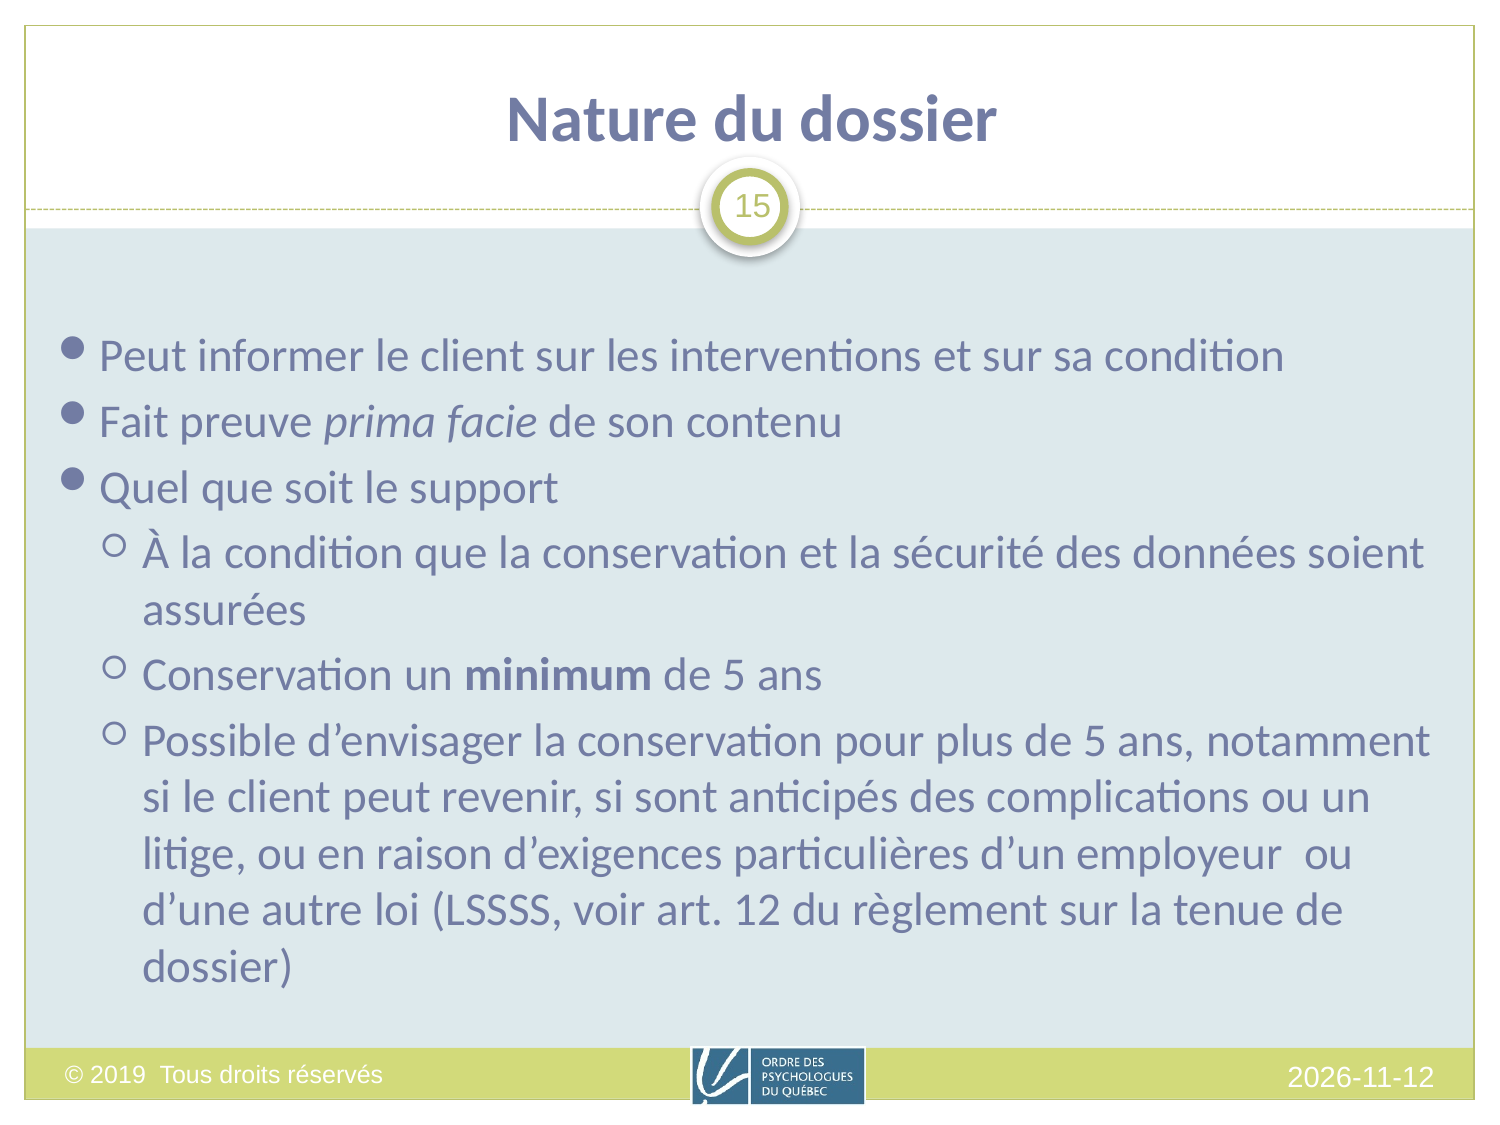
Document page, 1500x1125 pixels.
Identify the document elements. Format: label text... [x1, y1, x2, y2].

picture [690, 1046, 867, 1106]
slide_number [950, 1050, 1450, 1111]
list Peut informer le client sur les interventions et sur sa condition Fait preuve prima facie de son contenu Quel que soit le support À la condition que la conservation et la sécurité des données soient assurées Conservation un minimum de 5 ans Possible d’envisager la conservation pour plus de 5 ans, notamment si le client peut revenir, si sont anticipés des complications ou un litige, ou en raison d’exigences particulières d’un employeur ou d’une autre loi (LSSSS, voir art. 12 du règlement sur la tenue de dossier) [49, 250, 1445, 1001]
footer © 2019 Tous droits réservés [50, 1051, 638, 1112]
slide_number 15 [715, 168, 791, 241]
title Nature du dossier [78, 0, 1428, 164]
